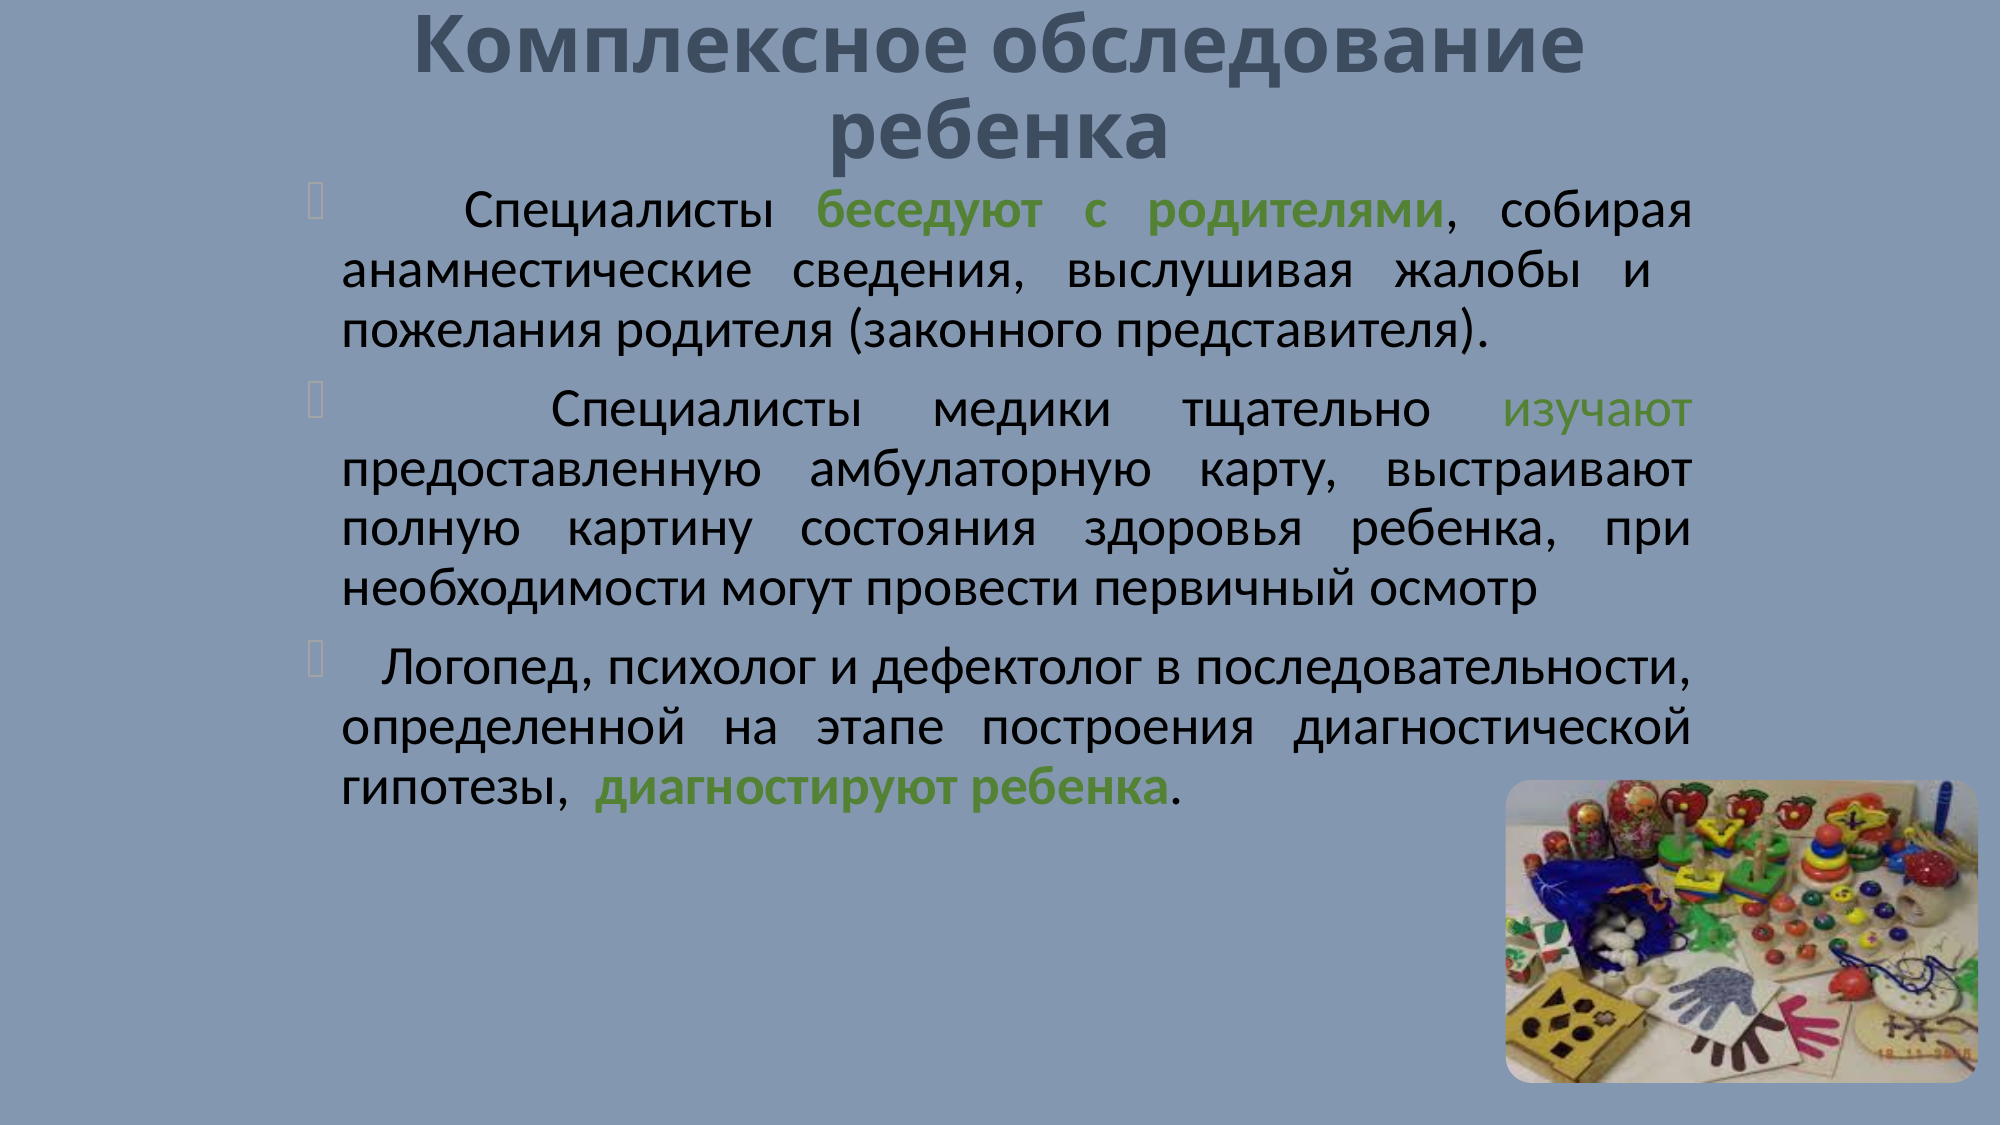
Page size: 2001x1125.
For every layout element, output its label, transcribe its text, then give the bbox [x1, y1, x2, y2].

list Специалисты беседуют с родителями, собирая анамнестические сведения, выслушивая жалобы и пожелания родителя (законного представителя). Специалисты медики тщательно изучают предоставленную амбулаторную карту, выстраивают полную картину состояния здоровья ребенка, при необходимости могут провести первичный осмотр Логопед, психолог и дефектолог в последовательности, определенной на этапе построения диагностической гипотезы, диагностируют ребенка. [291, 172, 1709, 858]
picture [1505, 779, 1979, 1083]
title Комплексное обследование ребенка [362, 0, 1638, 172]
